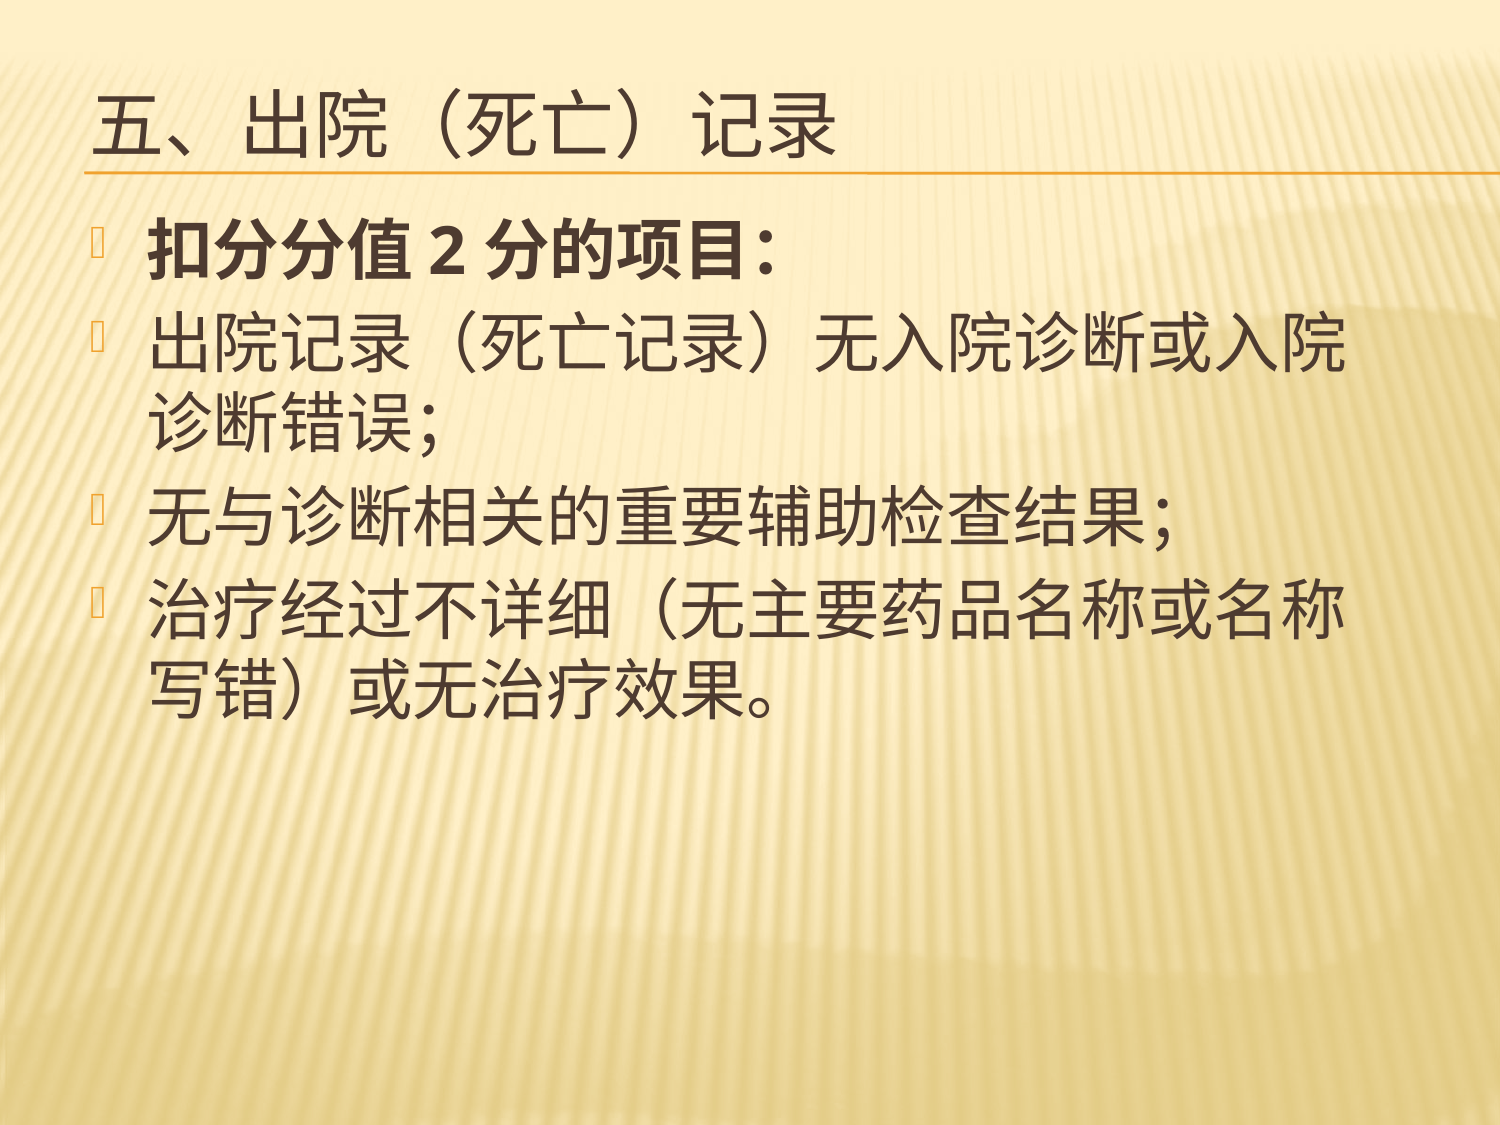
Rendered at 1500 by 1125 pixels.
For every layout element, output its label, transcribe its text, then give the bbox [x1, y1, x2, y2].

title 五、出院（死亡）记录 [75, 45, 1425, 200]
list 扣分分值2分的项目： 出院记录（死亡记录）无入院诊断或入院诊断错误； 无与诊断相关的重要辅助检查结果； 治疗经过不详细（无主要药品名称或名称写错）或无治疗效果。 [75, 200, 1425, 941]
